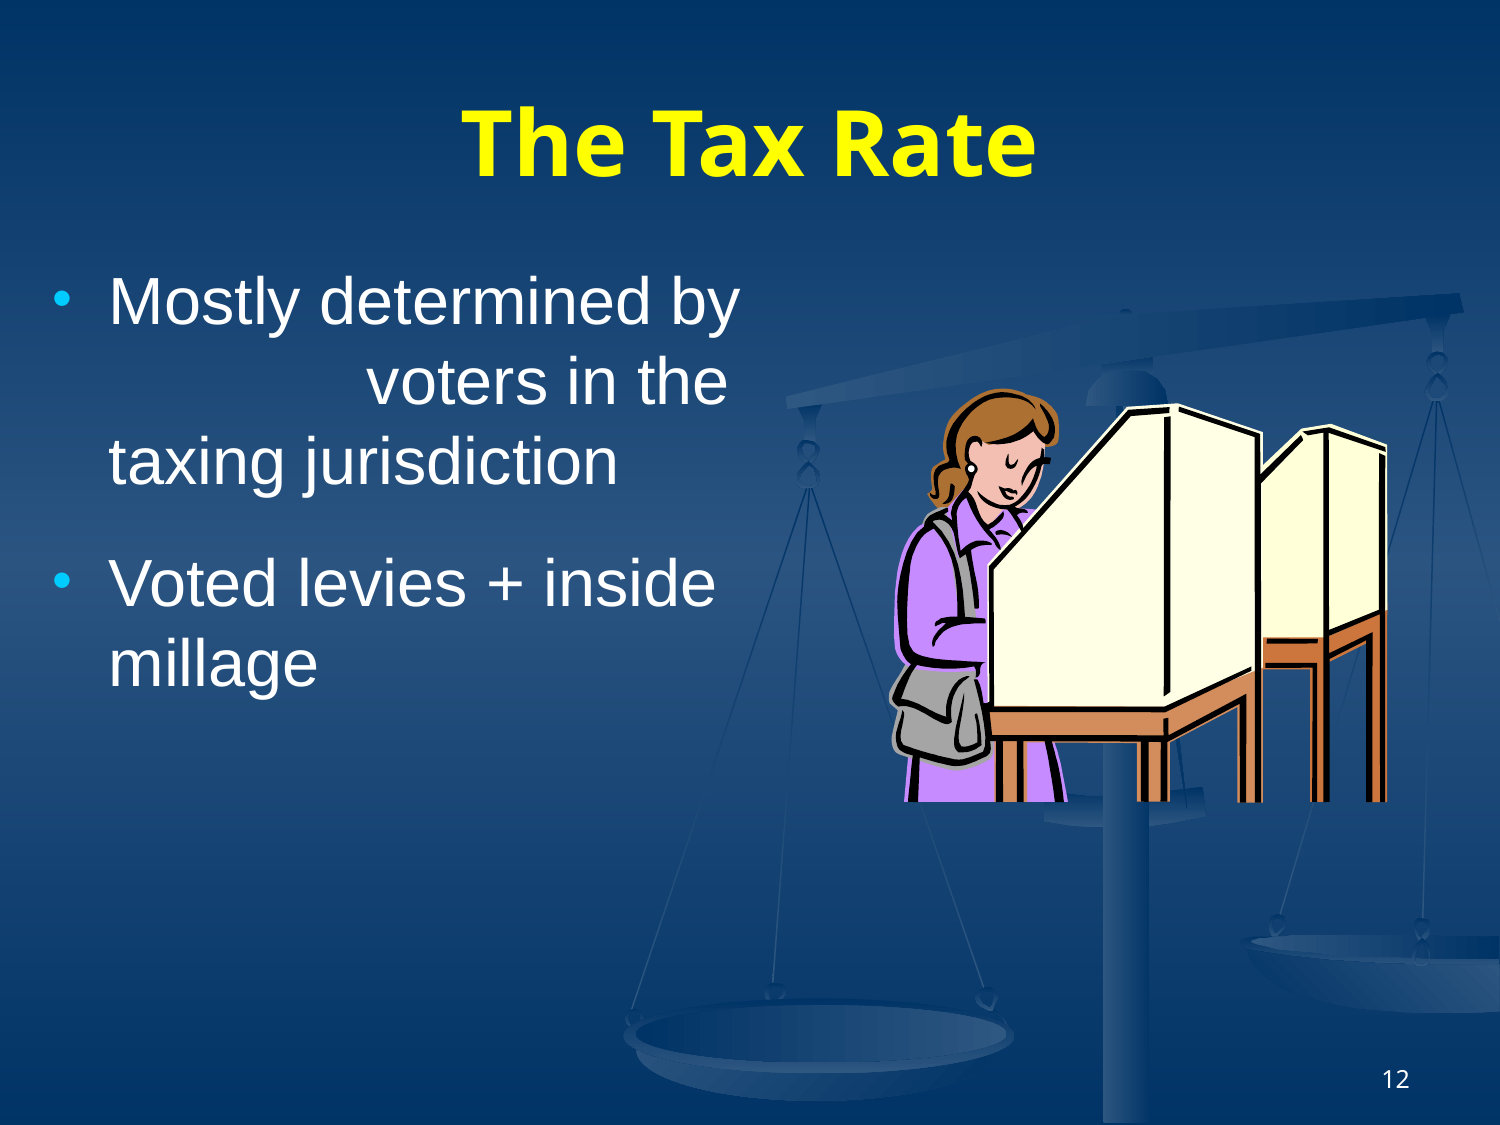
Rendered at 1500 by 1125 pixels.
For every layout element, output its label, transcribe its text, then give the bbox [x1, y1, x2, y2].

list Mostly determined by voters in the taxing jurisdiction Voted levies + inside millage [37, 249, 826, 1051]
slide_number 12 [1074, 1029, 1426, 1106]
picture [887, 387, 1388, 803]
title The Tax Rate [74, 45, 1426, 234]
